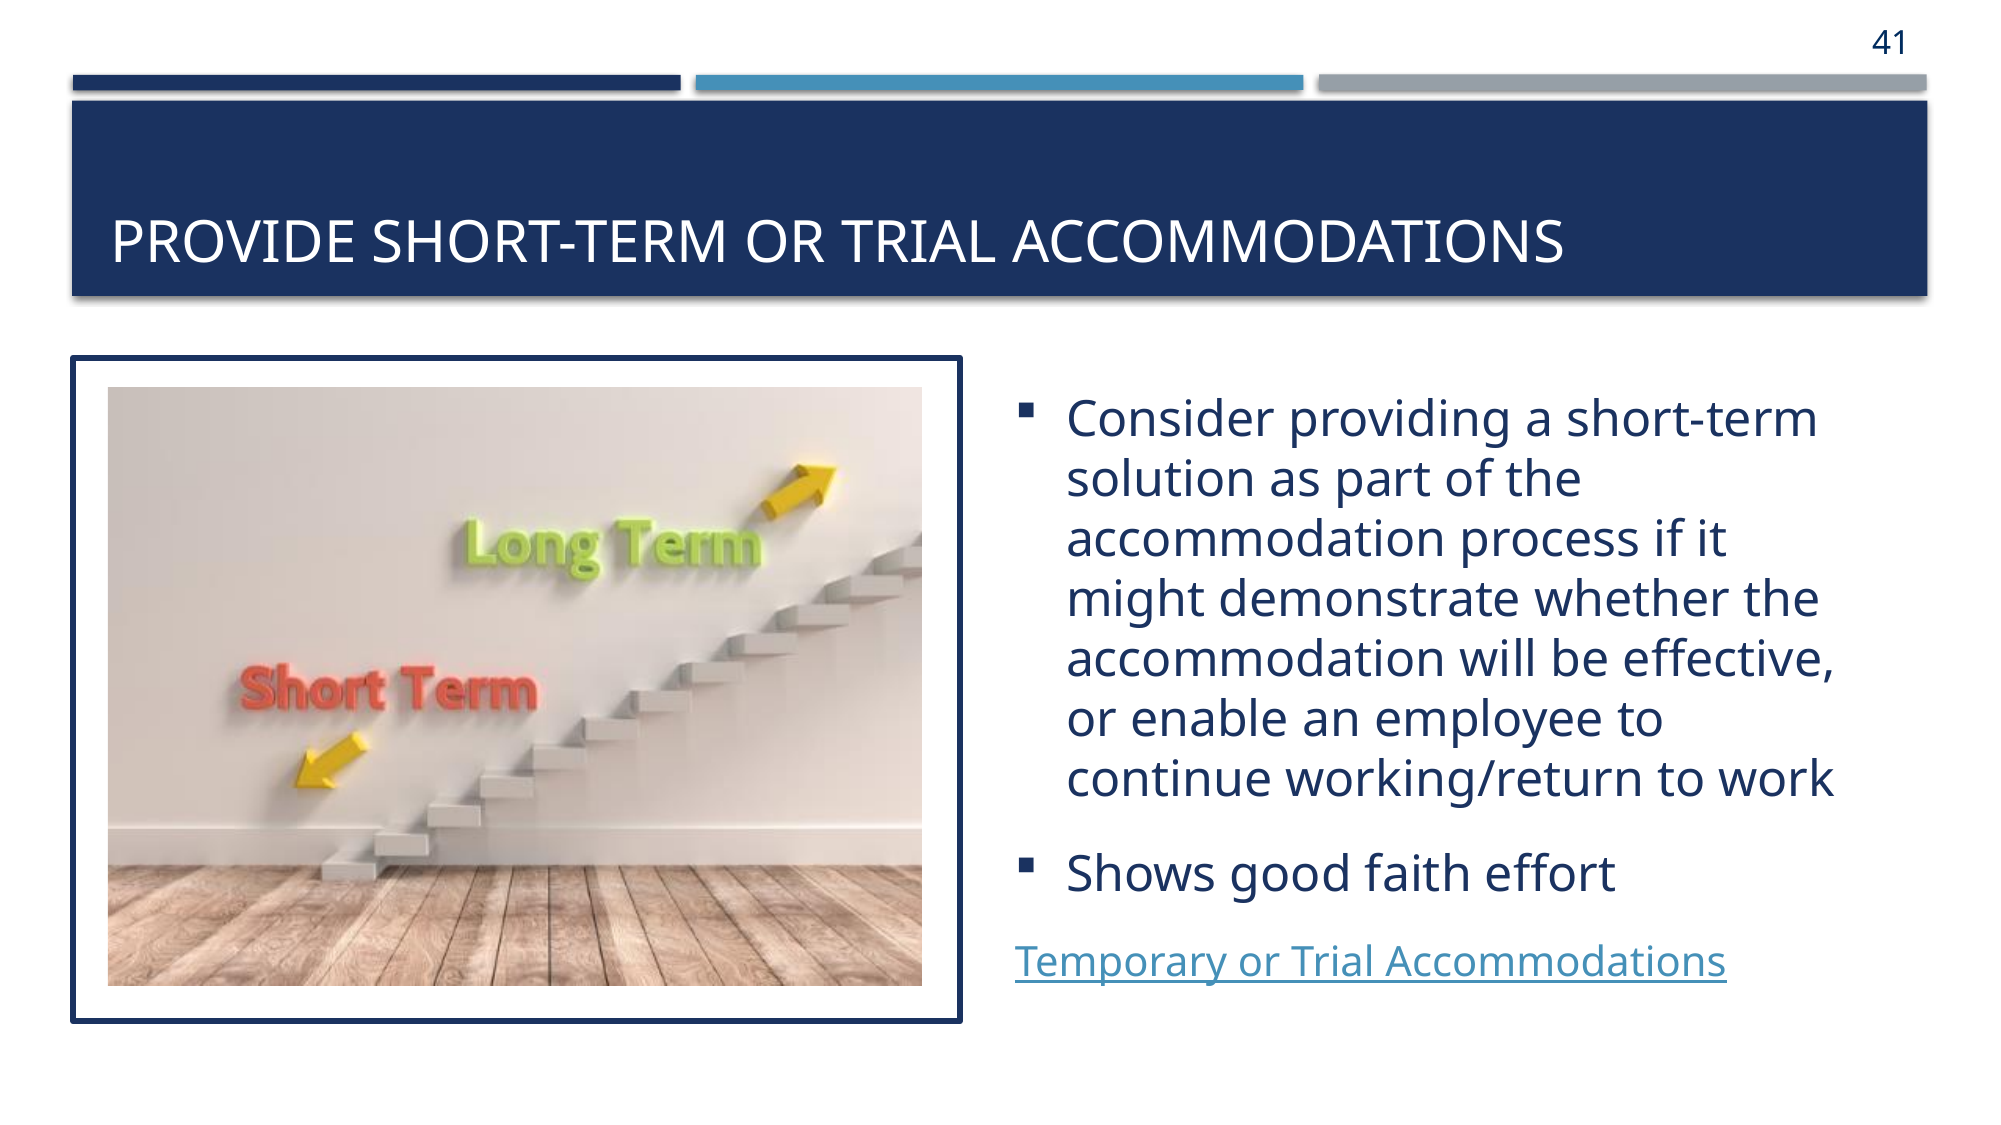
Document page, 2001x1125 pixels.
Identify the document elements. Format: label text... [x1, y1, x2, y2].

title Provide Short-term or Trial Accommodations [95, 115, 1905, 282]
list Consider providing a short-term solution as part of the accommodation process if it might demonstrate whether the accommodation will be effective, or enable an employee to continue working/return to work Shows good faith effort Temporary or Trial Accommodations [999, 357, 1866, 1022]
slide_number 41 [1752, 12, 1925, 73]
text_box [71, 356, 962, 1023]
picture [107, 386, 923, 987]
